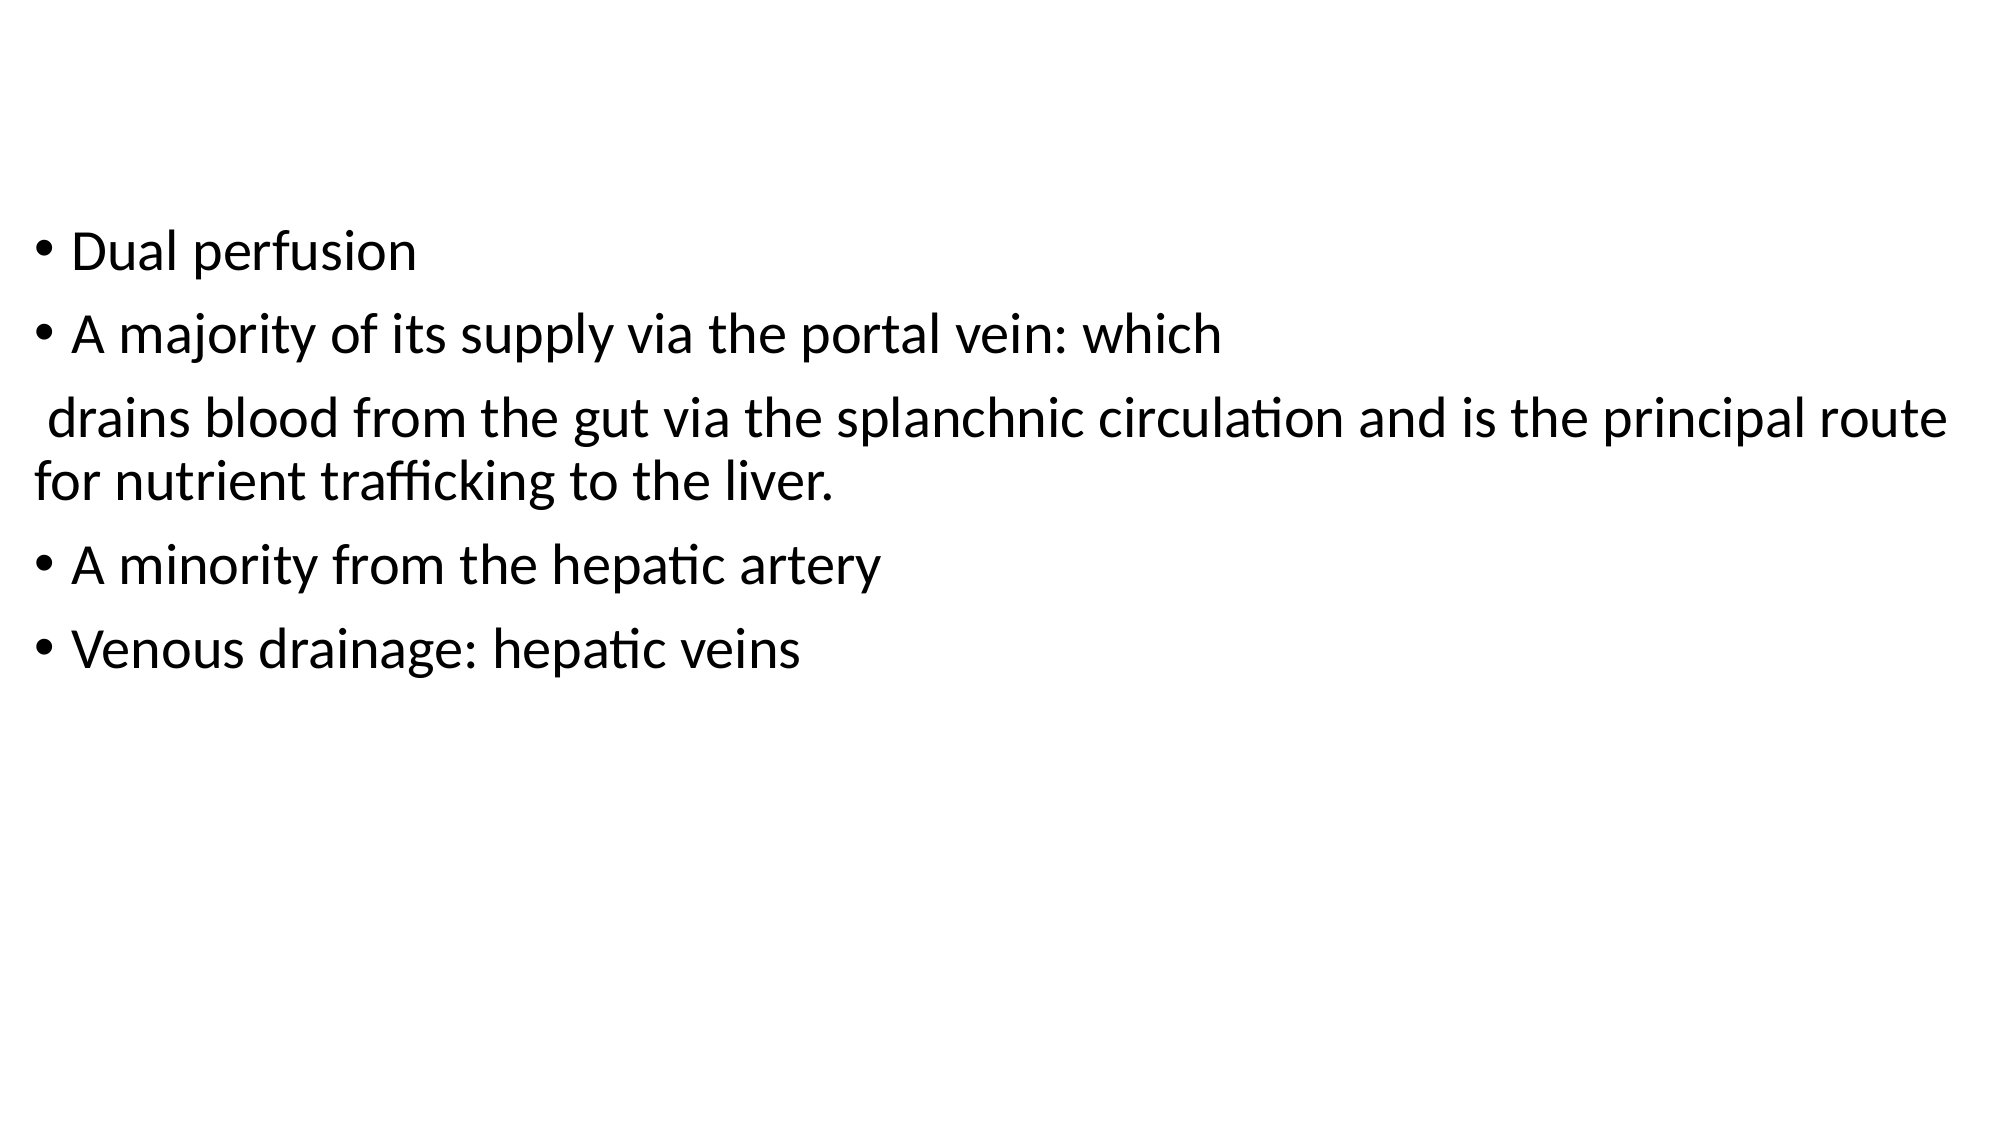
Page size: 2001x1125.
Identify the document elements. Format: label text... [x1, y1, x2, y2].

list Dual perfusion A majority of its supply via the portal vein: which drains blood from the gut via the splanchnic circulation and is the principal route for nutrient trafficking to the liver. A minority from the hepatic artery Venous drainage: hepatic veins [19, 121, 1974, 1014]
